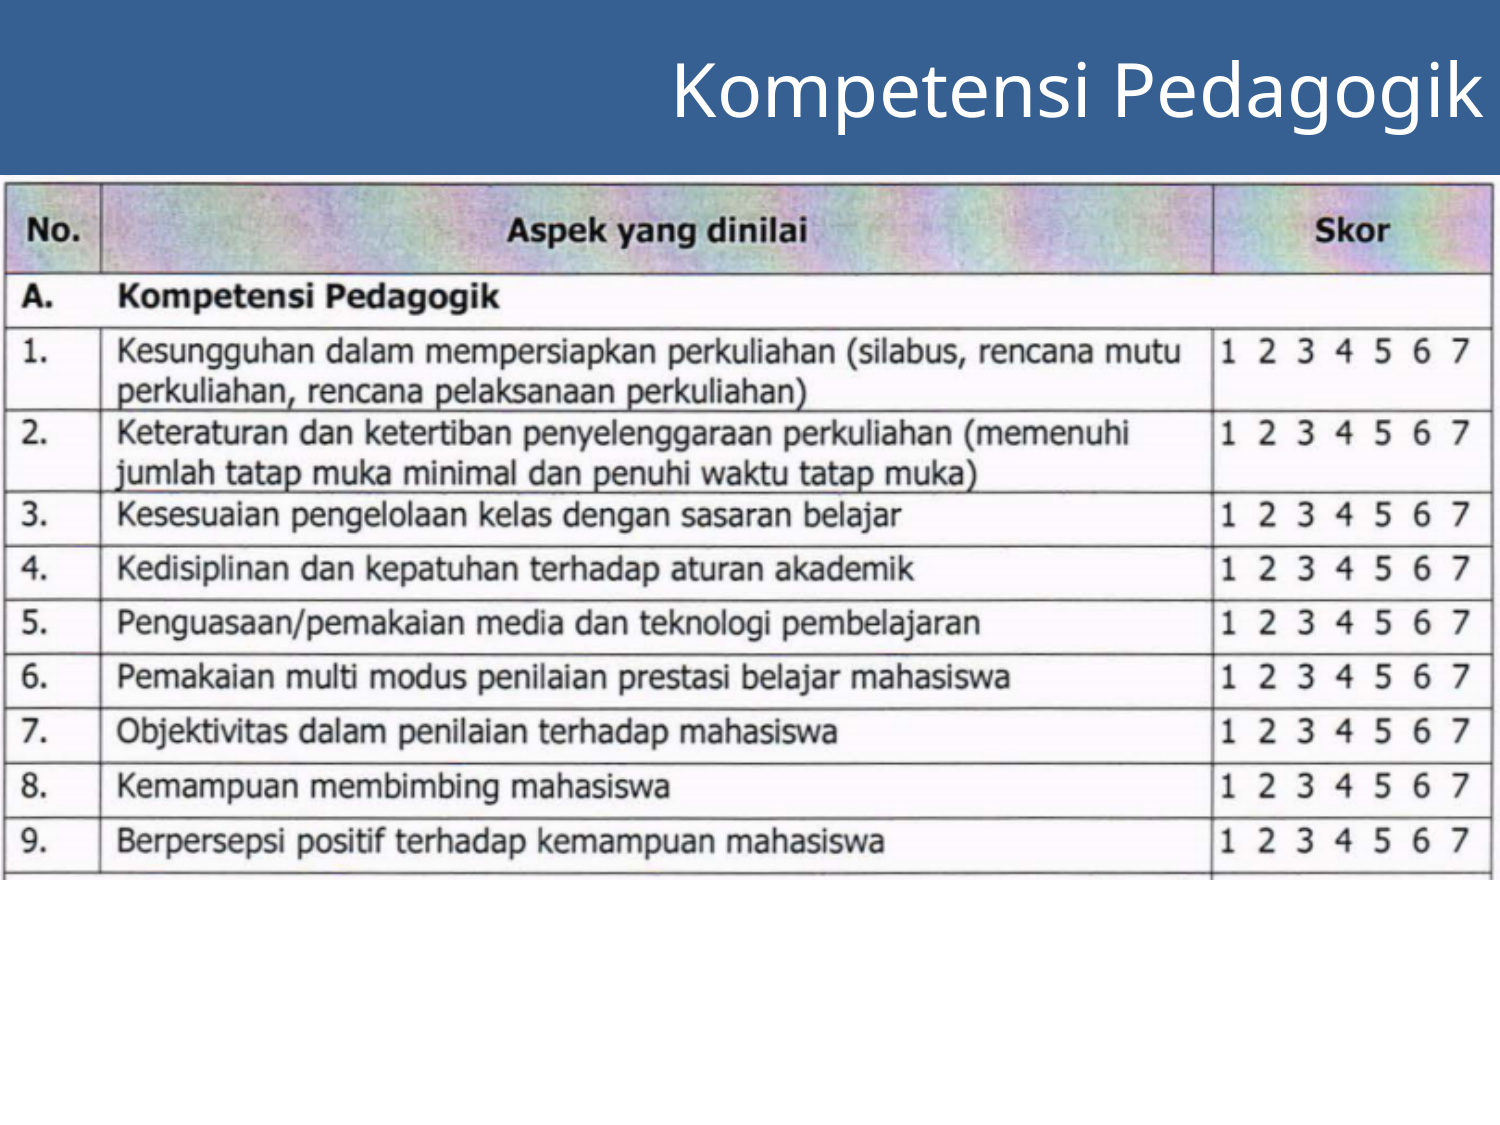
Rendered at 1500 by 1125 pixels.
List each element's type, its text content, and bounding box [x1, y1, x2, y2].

text_box Kompetensi Pedagogik [0, 0, 1500, 175]
picture [0, 175, 1500, 880]
